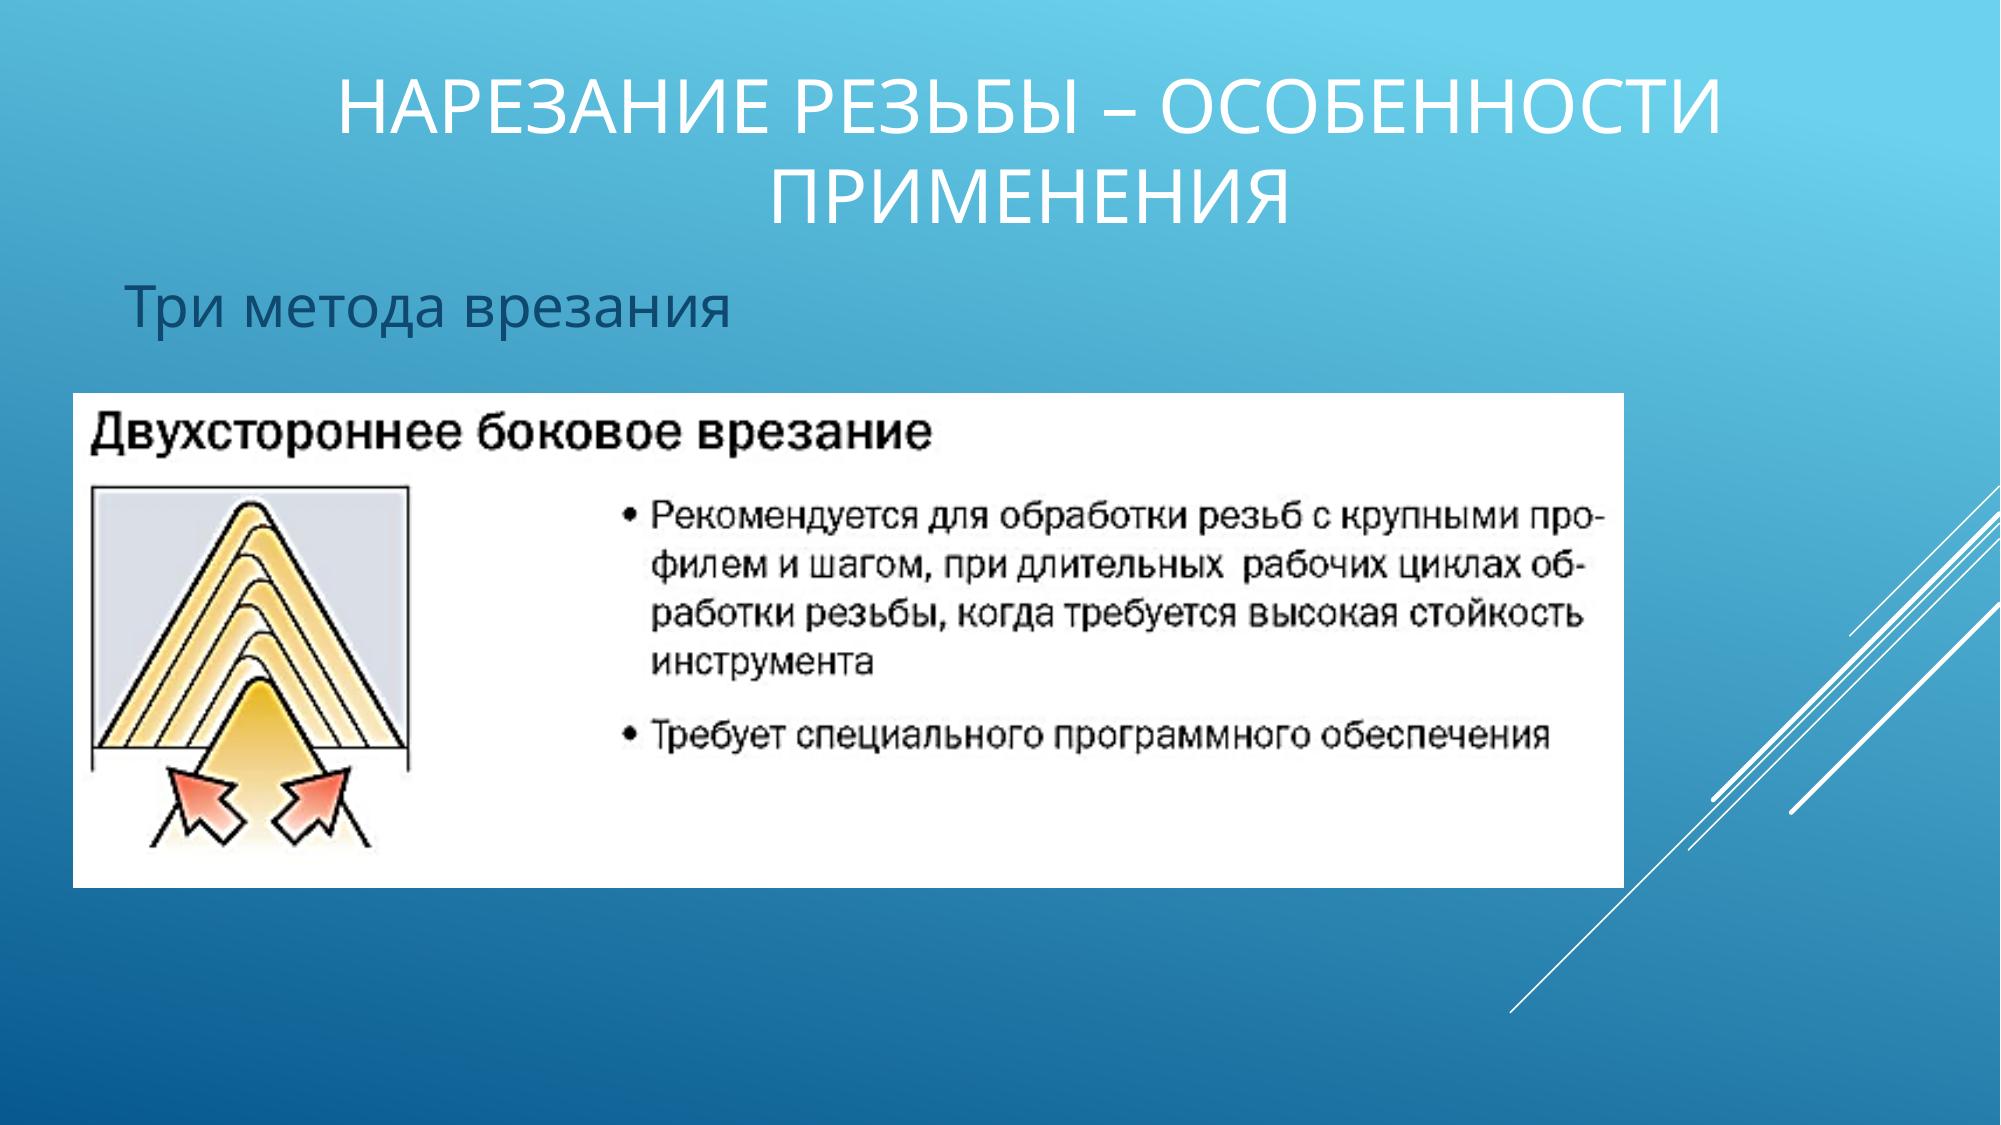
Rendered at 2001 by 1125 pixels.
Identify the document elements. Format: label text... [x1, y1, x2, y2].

list Три метода врезания [109, 261, 912, 393]
picture [73, 393, 1624, 888]
title Нарезание резьбы – особенности применения [300, 32, 1762, 246]
